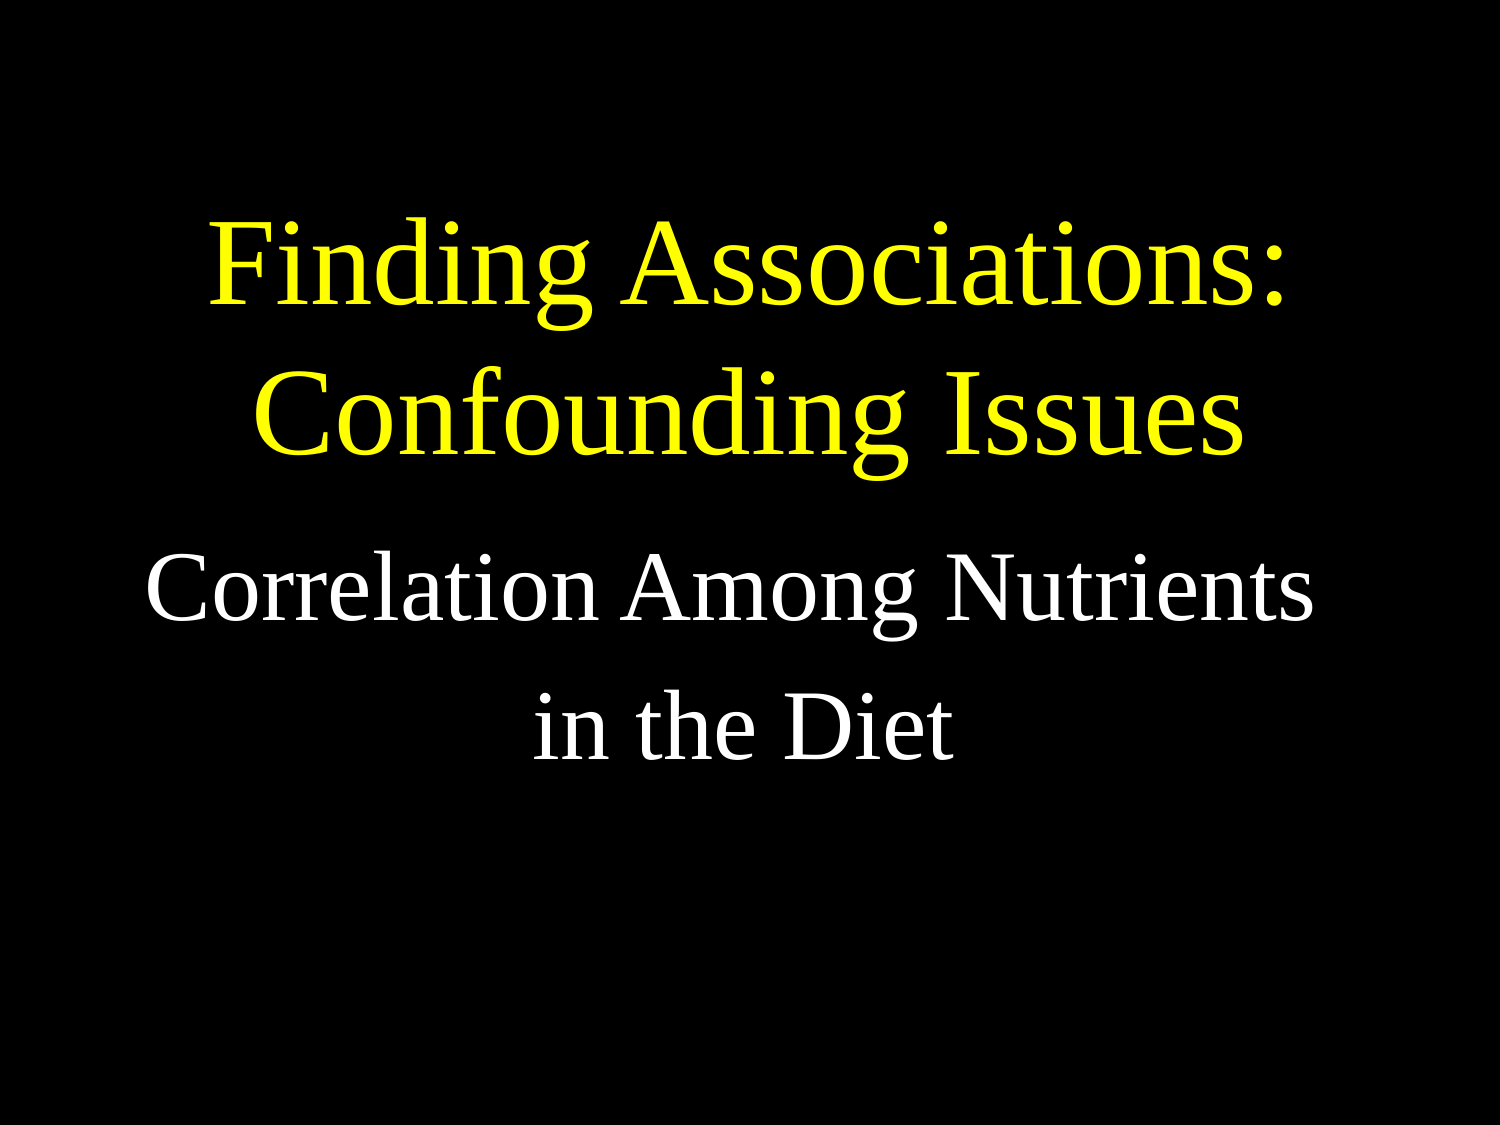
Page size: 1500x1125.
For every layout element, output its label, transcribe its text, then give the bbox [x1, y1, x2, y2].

subtitle Correlation Among Nutrients in the Diet [74, 512, 1413, 801]
title Finding Associations: Confounding Issues [112, 183, 1388, 476]
